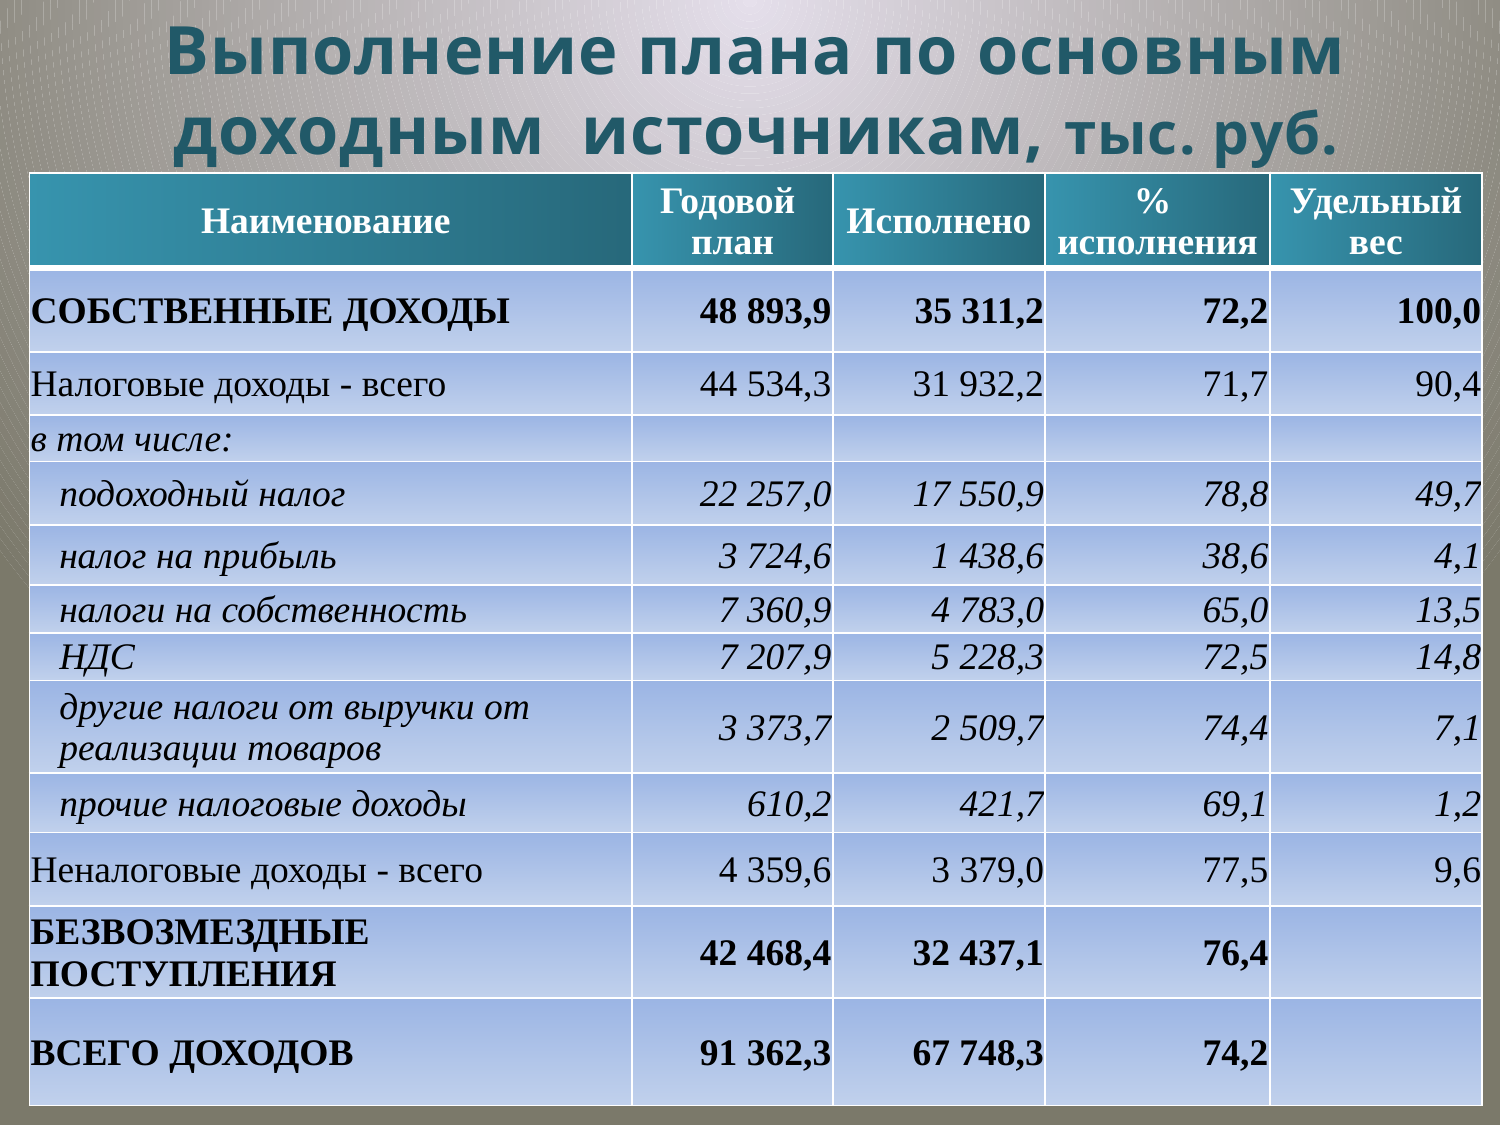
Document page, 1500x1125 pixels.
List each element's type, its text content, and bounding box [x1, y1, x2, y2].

table_header Исполнено [834, 174, 1044, 265]
table_header Удельный вес [1271, 174, 1481, 265]
table_cell СОБСТВЕННЫЕ ДОХОДЫ [30, 271, 631, 351]
table_cell 9,6 [1271, 833, 1481, 905]
table_cell ВСЕГО ДОХОДОВ [30, 999, 631, 1105]
table_cell 32 437,1 [834, 907, 1044, 997]
table_cell 38,6 [1046, 526, 1269, 584]
table_cell 5 228,3 [834, 634, 1044, 680]
table_cell 74,2 [1046, 999, 1269, 1105]
table_cell 91 362,3 [633, 999, 832, 1105]
table_cell 65,0 [1046, 586, 1269, 632]
table_cell 49,7 [1271, 462, 1481, 524]
table_cell 421,7 [834, 774, 1044, 832]
title Выполнение плана по основным доходным источникам, тыс. руб. [35, 0, 1477, 172]
table_cell БЕЗВОЗМЕЗДНЫЕ ПОСТУПЛЕНИЯ [30, 907, 631, 997]
table_cell 1 438,6 [834, 526, 1044, 584]
table_cell 3 373,7 [633, 681, 832, 772]
table_cell 14,8 [1271, 634, 1481, 680]
table_cell [1271, 999, 1481, 1105]
table_cell 76,4 [1046, 907, 1269, 997]
table_cell 71,7 [1046, 353, 1269, 414]
table_cell НДС [30, 634, 631, 680]
table_cell 31 932,2 [834, 353, 1044, 414]
table_cell прочие налоговые доходы [30, 774, 631, 832]
table_cell другие налоги от выручки от реализации товаров [30, 681, 631, 772]
table_cell налоги на собственность [30, 586, 631, 632]
table_cell 77,5 [1046, 833, 1269, 905]
table_cell 3 379,0 [834, 833, 1044, 905]
table_cell 67 748,3 [834, 999, 1044, 1105]
table_cell 74,4 [1046, 681, 1269, 772]
table_cell 610,2 [633, 774, 832, 832]
table_cell 72,5 [1046, 634, 1269, 680]
table_cell 44 534,3 [633, 353, 832, 414]
table_cell 4 783,0 [834, 586, 1044, 632]
table_cell [1271, 416, 1481, 461]
table_cell 7 207,9 [633, 634, 832, 680]
table_cell [834, 416, 1044, 461]
table_cell 90,4 [1271, 353, 1481, 414]
table_header % исполнения [1046, 174, 1269, 265]
table_cell 1,2 [1271, 774, 1481, 832]
table_cell 22 257,0 [633, 462, 832, 524]
table_cell Неналоговые доходы - всего [30, 833, 631, 905]
table_cell [1046, 416, 1269, 461]
table_cell 17 550,9 [834, 462, 1044, 524]
table_cell 72,2 [1046, 271, 1269, 351]
table_cell в том числе: [30, 416, 631, 461]
table_header Наименование [30, 174, 631, 265]
table_cell 48 893,9 [633, 271, 832, 351]
table_cell [1271, 907, 1481, 997]
table_cell Налоговые доходы - всего [30, 353, 631, 414]
table_cell налог на прибыль [30, 526, 631, 584]
table_cell 7 360,9 [633, 586, 832, 632]
table_cell 7,1 [1271, 681, 1481, 772]
table_cell 78,8 [1046, 462, 1269, 524]
table_cell 69,1 [1046, 774, 1269, 832]
table_cell [633, 416, 832, 461]
table_cell 3 724,6 [633, 526, 832, 584]
table_cell подоходный налог [30, 462, 631, 524]
table_cell 4,1 [1271, 526, 1481, 584]
table_cell 35 311,2 [834, 271, 1044, 351]
table_header Годовой план [633, 174, 832, 265]
table_cell 42 468,4 [633, 907, 832, 997]
table_cell 13,5 [1271, 586, 1481, 632]
table_cell 100,0 [1271, 271, 1481, 351]
table_cell 4 359,6 [633, 833, 832, 905]
table_cell 2 509,7 [834, 681, 1044, 772]
